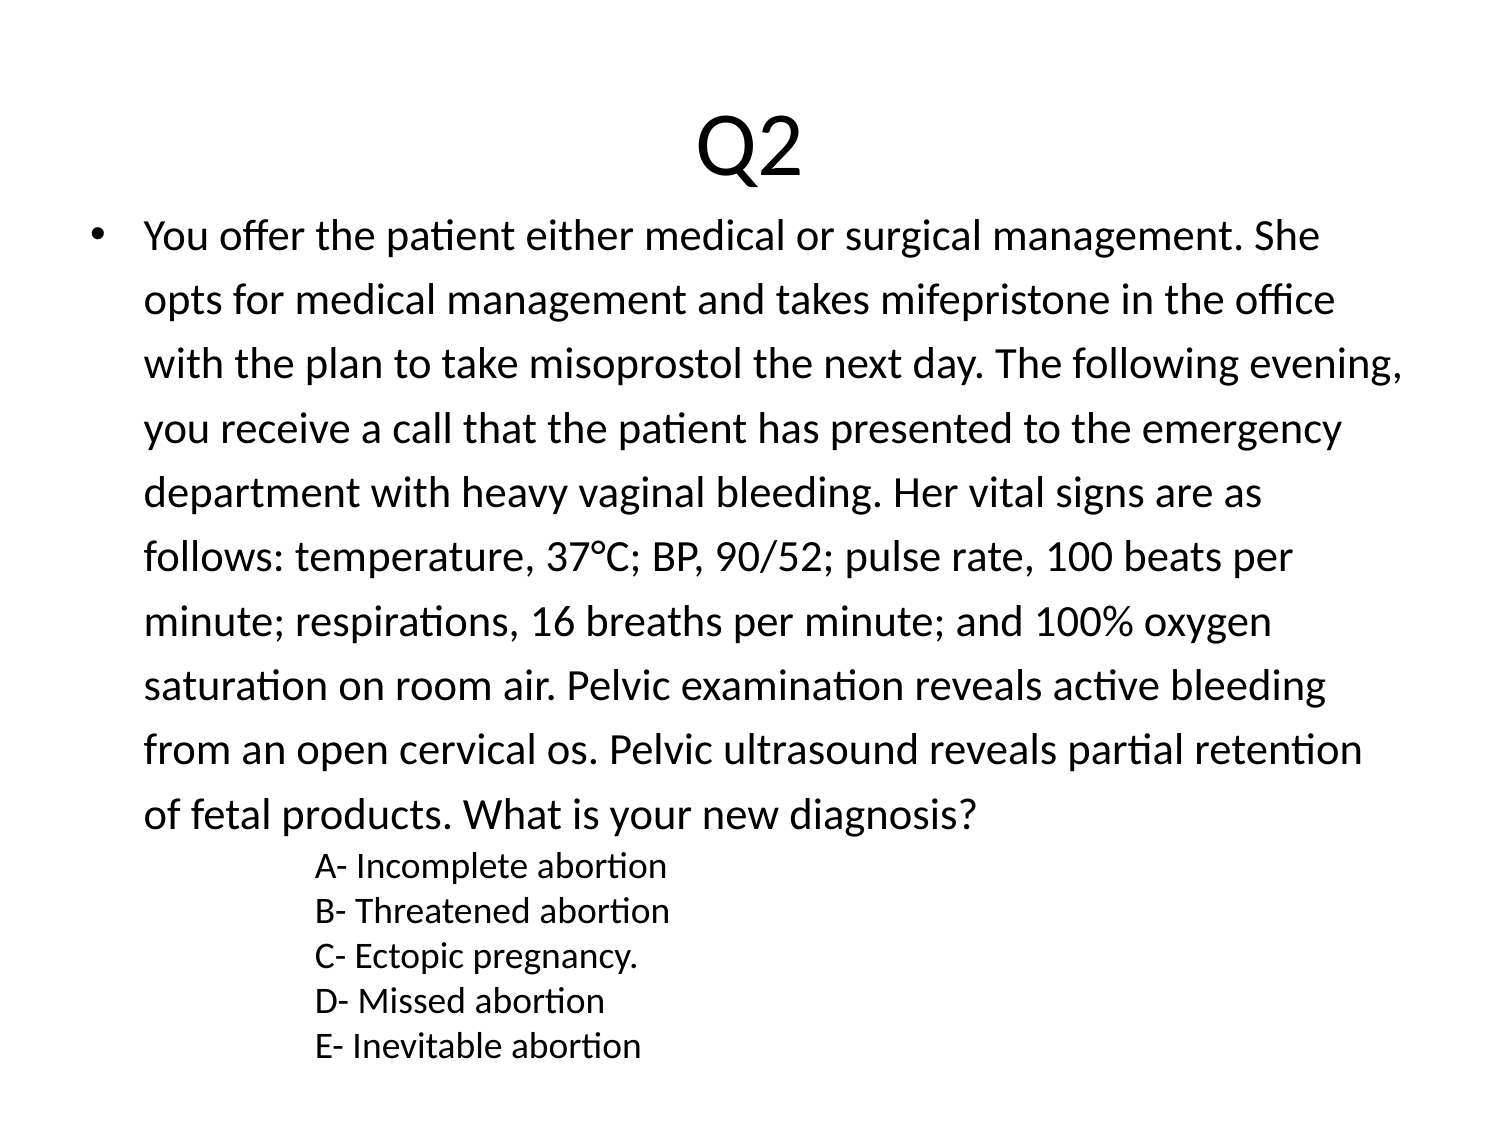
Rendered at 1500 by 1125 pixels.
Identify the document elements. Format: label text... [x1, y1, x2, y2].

text_box A- Incomplete abortion B- Threatened abortion C- Ectopic pregnancy. D- Missed abortion E- Inevitable abortion [299, 833, 888, 1074]
title Q2 [75, 45, 1425, 187]
list You offer the patient either medical or surgical management. She opts for medical management and takes mifepristone in the office with the plan to take misoprostol the next day. The following evening, you receive a call that the patient has presented to the emergency department with heavy vaginal bleeding. Her vital signs are as follows: temperature, 37°C; BP, 90/52; pulse rate, 100 beats per minute; respirations, 16 breaths per minute; and 100% oxygen saturation on room air. Pelvic examination reveals active bleeding from an open cervical os. Pelvic ultrasound reveals partial retention of fetal products. What is your new diagnosis? [75, 187, 1425, 850]
